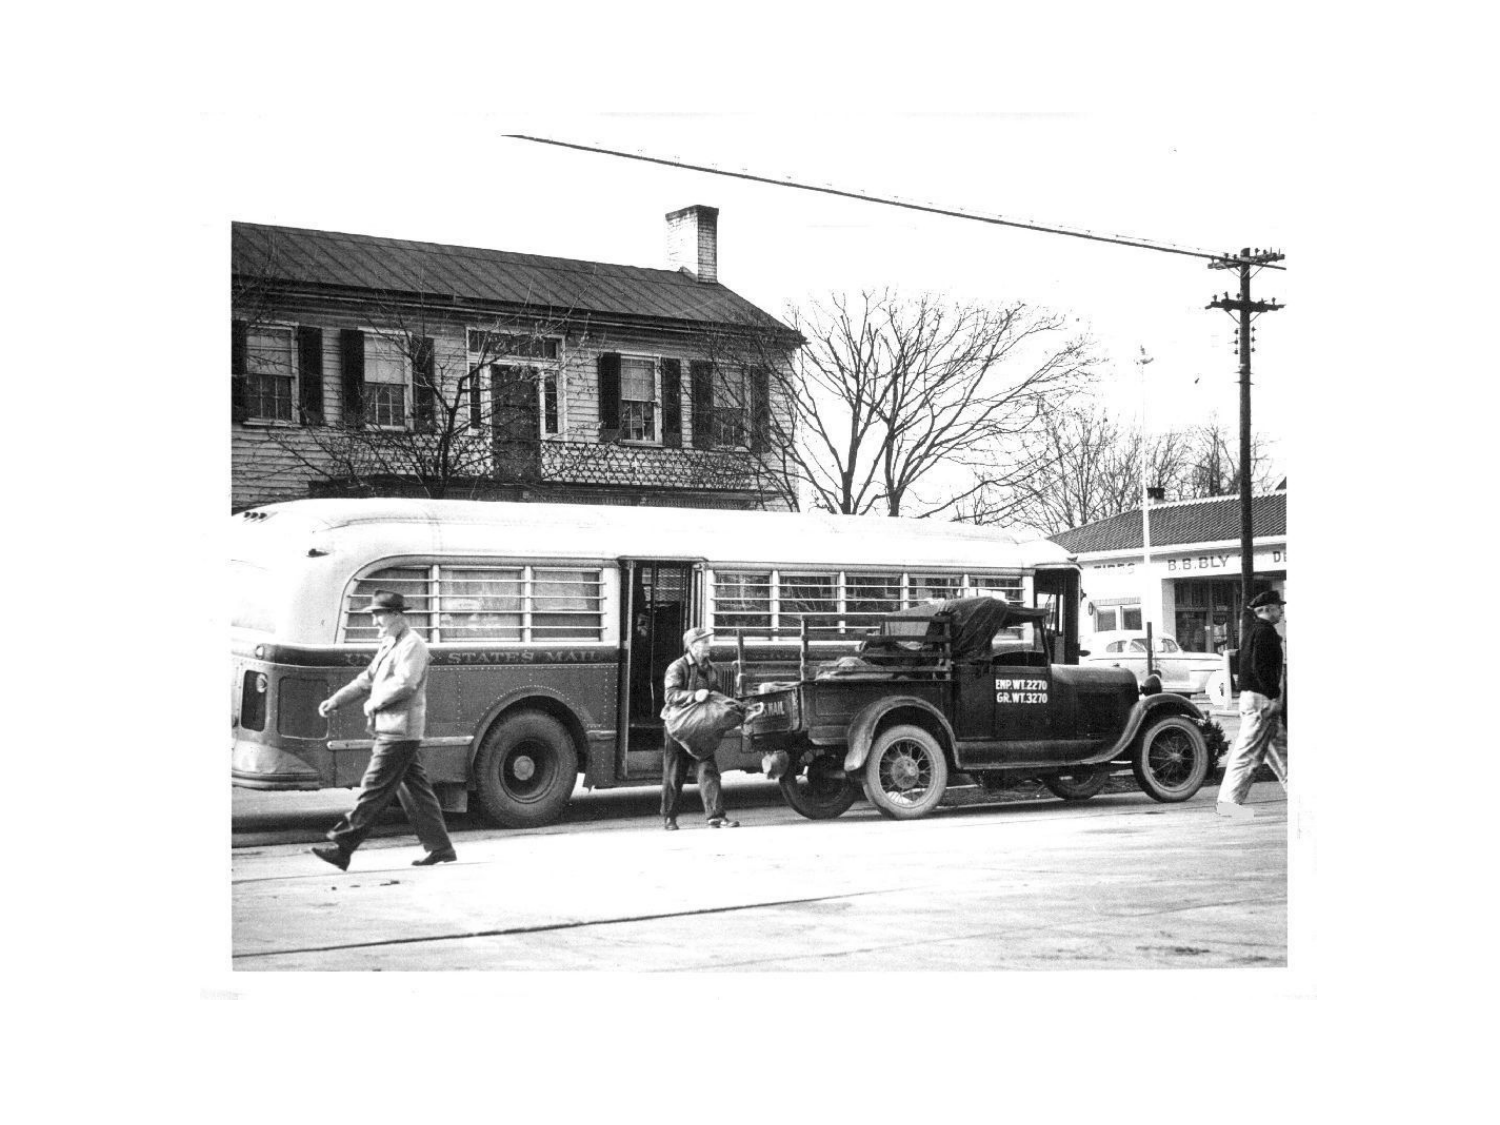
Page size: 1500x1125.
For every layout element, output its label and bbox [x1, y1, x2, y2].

picture [199, 112, 1318, 1001]
